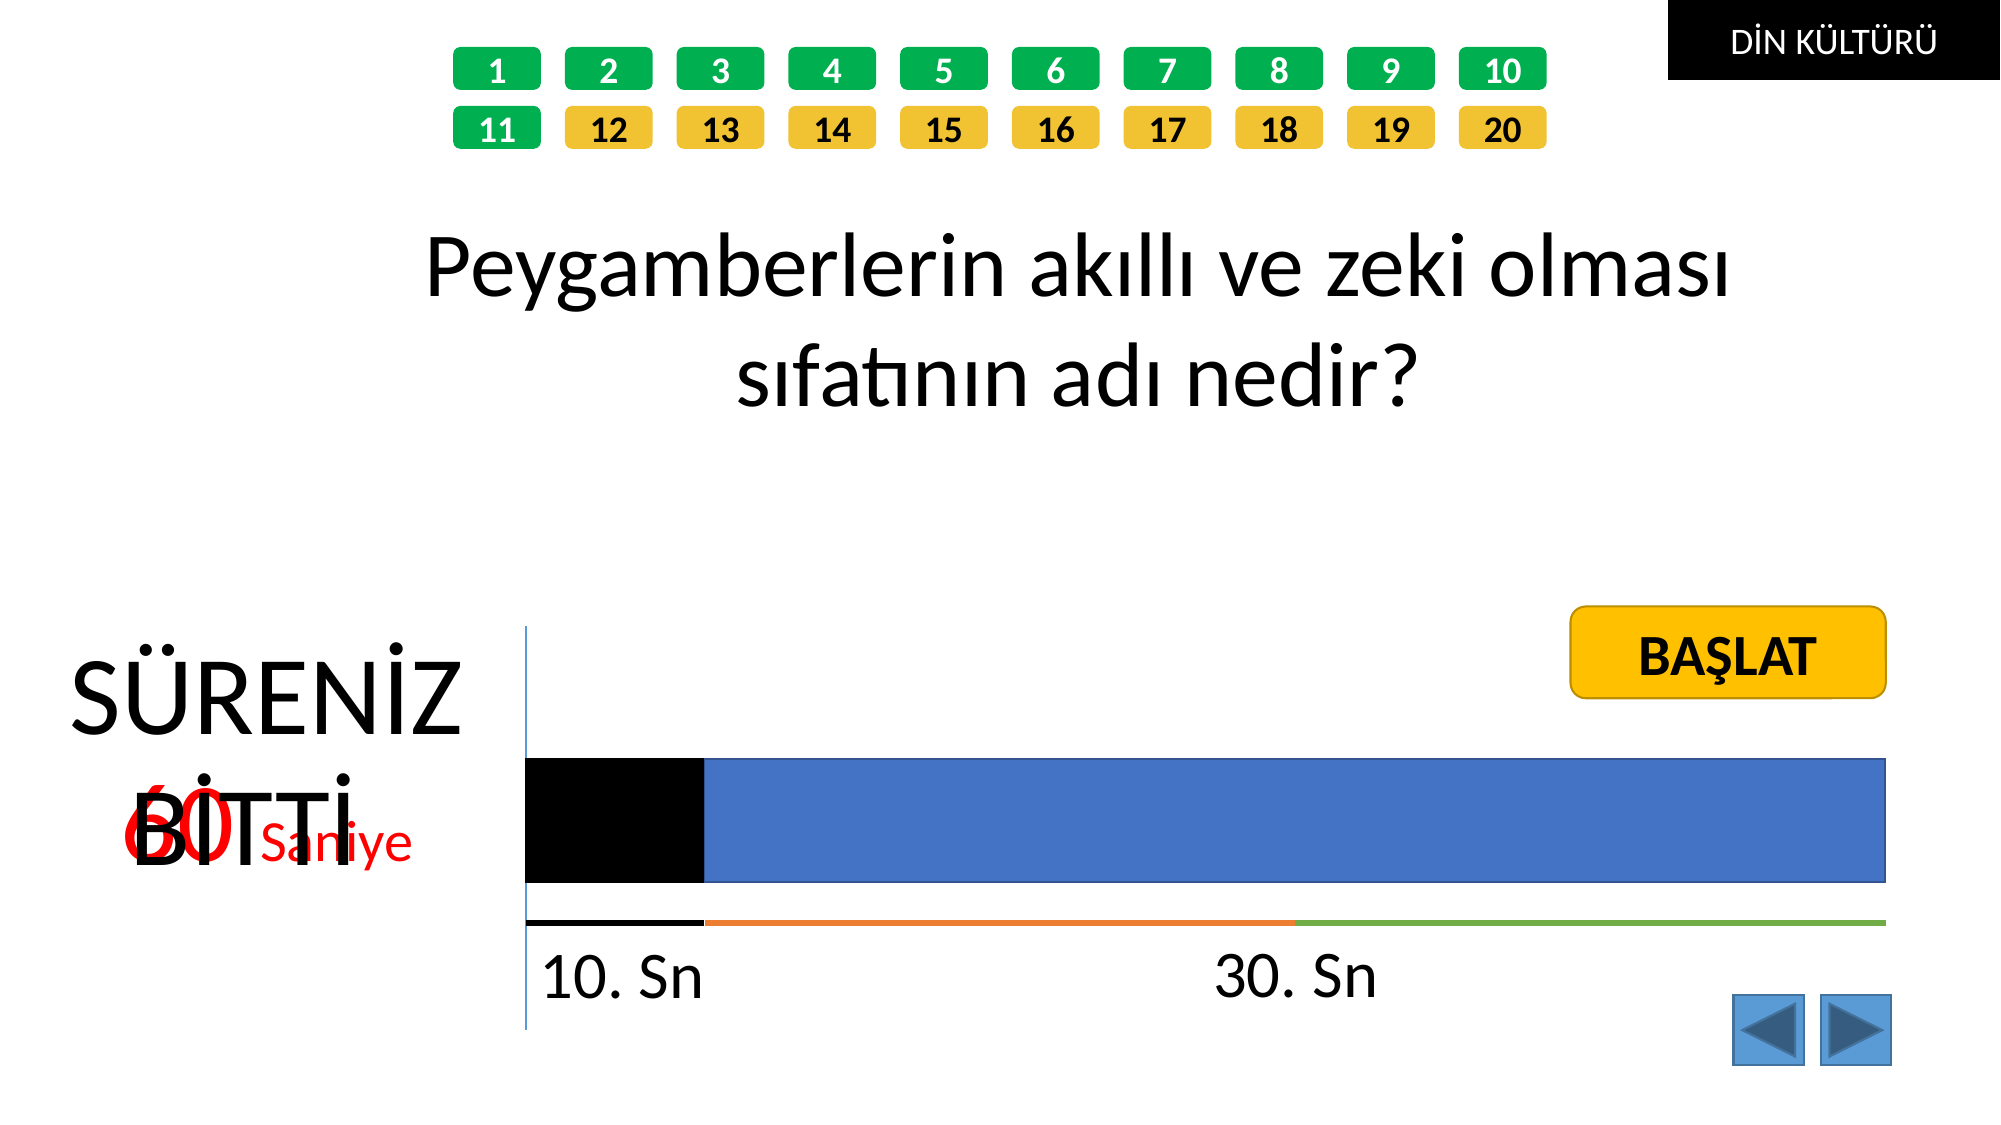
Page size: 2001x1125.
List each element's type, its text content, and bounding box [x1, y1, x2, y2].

text_box 10. Sn [527, 924, 720, 1020]
text_box [704, 758, 1886, 883]
text_box [1820, 994, 1892, 1066]
text_box 60 Saniye [105, 741, 429, 892]
text_box [1732, 994, 1805, 1066]
text_box [527, 758, 704, 883]
text_box BAŞLAT [1569, 605, 1887, 700]
text_box 30. Sn [1198, 924, 1394, 1019]
text_box DİN KÜLTÜRÜ [1668, 0, 2000, 80]
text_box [453, 46, 1547, 149]
text_box BİTTİ [114, 745, 374, 896]
text_box Peygamberlerin akıllı ve zeki olması sıfatının adı nedir? [360, 197, 1798, 432]
text_box SÜRENİZ [54, 614, 479, 765]
